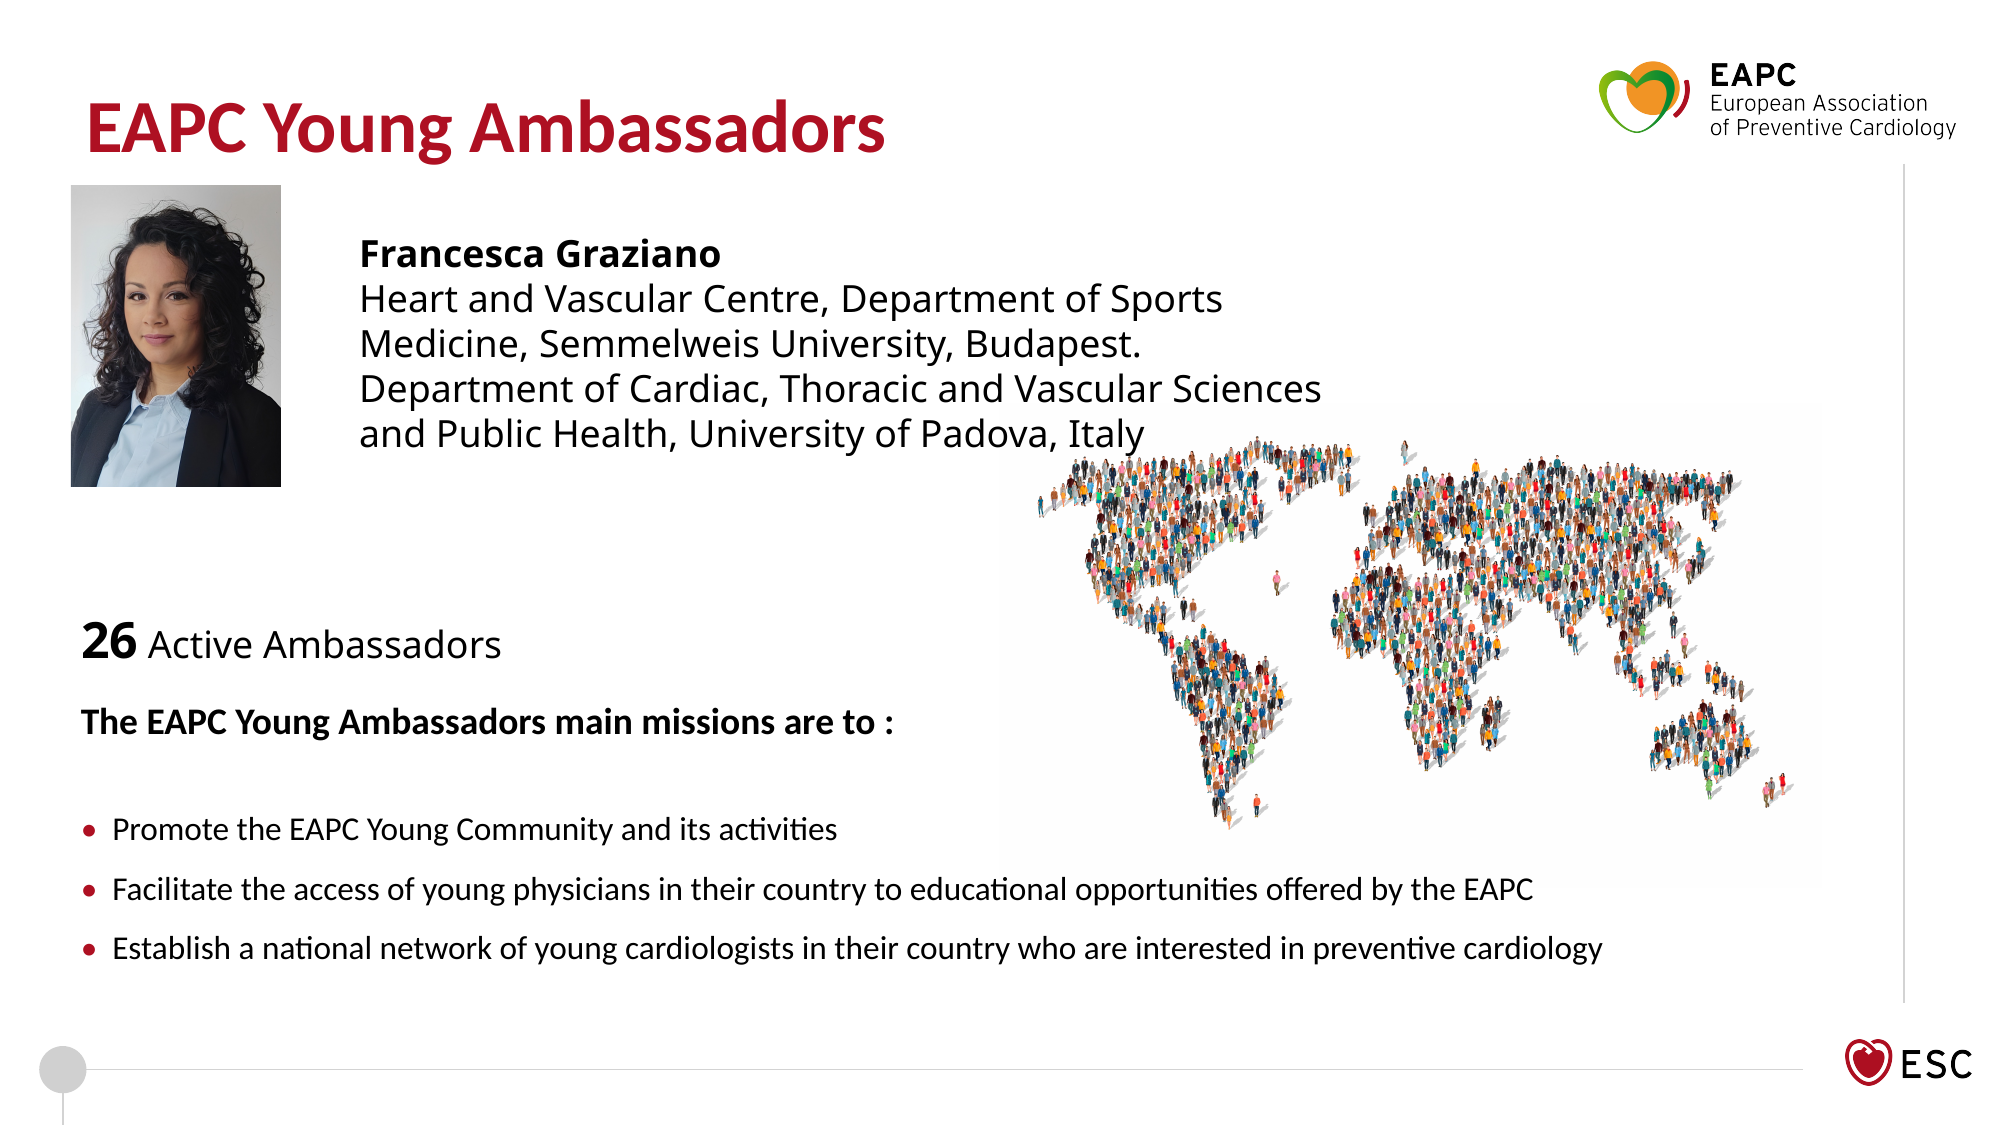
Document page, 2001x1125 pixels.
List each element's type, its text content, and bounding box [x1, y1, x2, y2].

text_box The EAPC Young Ambassadors main missions are to : • Promote the EAPC Young Community and its activities • Facilitate the access of young physicians in their country to educational opportunities offered by the EAPC • Establish a national network of young cardiologists in their country who are interested in preventive cardiology [66, 689, 1632, 1009]
text_box Francesca Graziano Heart and Vascular Centre, Department of Sports Medicine, Semmelweis University, Budapest. Department of Cardiac, Thoracic and Vascular Sciences and Public Health, University of Padova, Italy [344, 222, 1345, 508]
list 26 Active Ambassadors [66, 601, 906, 689]
list EAPC Young Ambassadors [70, 90, 1567, 186]
picture [70, 184, 282, 487]
picture [1845, 1039, 1972, 1086]
picture [1577, 39, 1979, 164]
picture [999, 402, 1822, 888]
